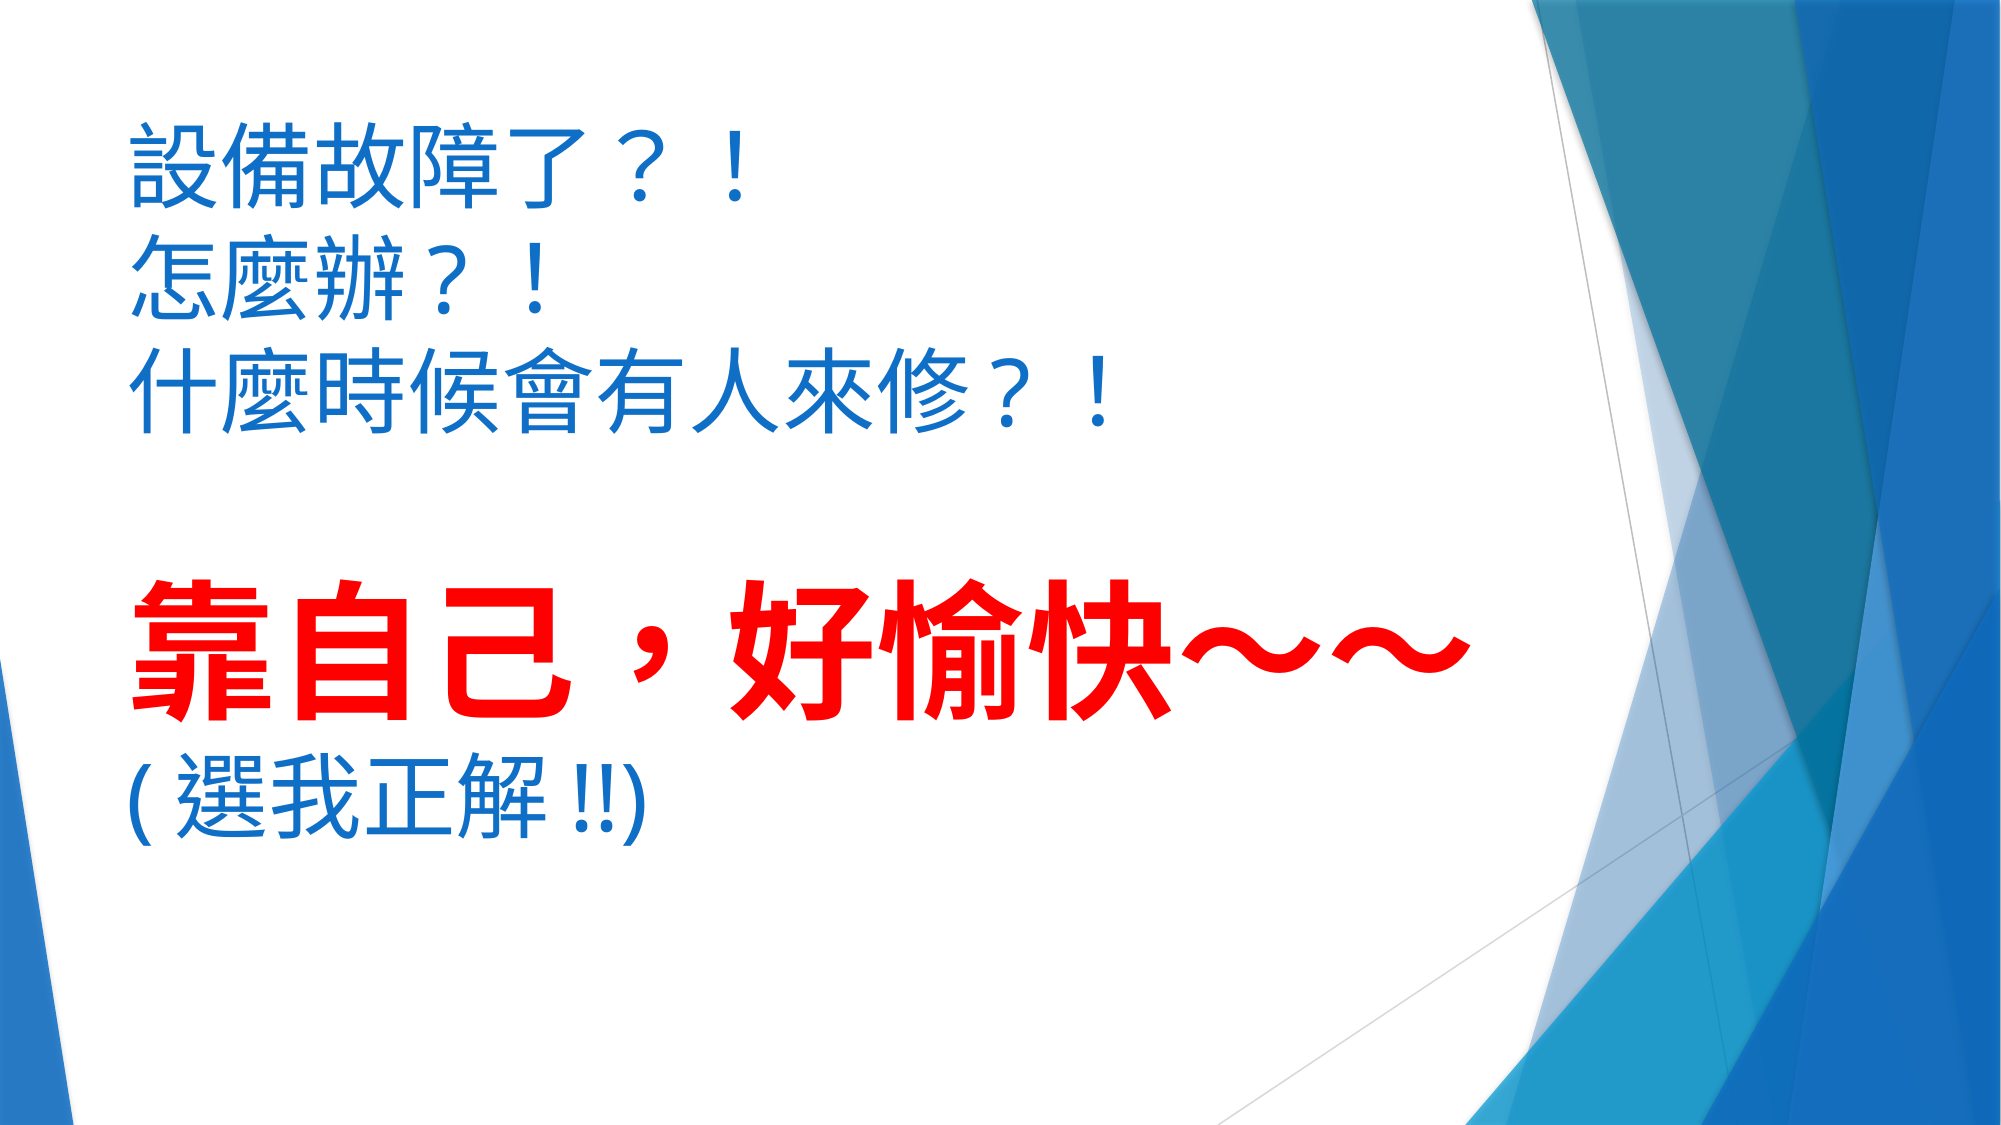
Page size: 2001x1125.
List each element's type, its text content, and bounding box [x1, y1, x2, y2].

title 設備故障了？！ 怎麼辦?！ 什麼時候會有人來修?！ 靠自己，好愉快～～ (選我正解!!) [111, 99, 1522, 963]
